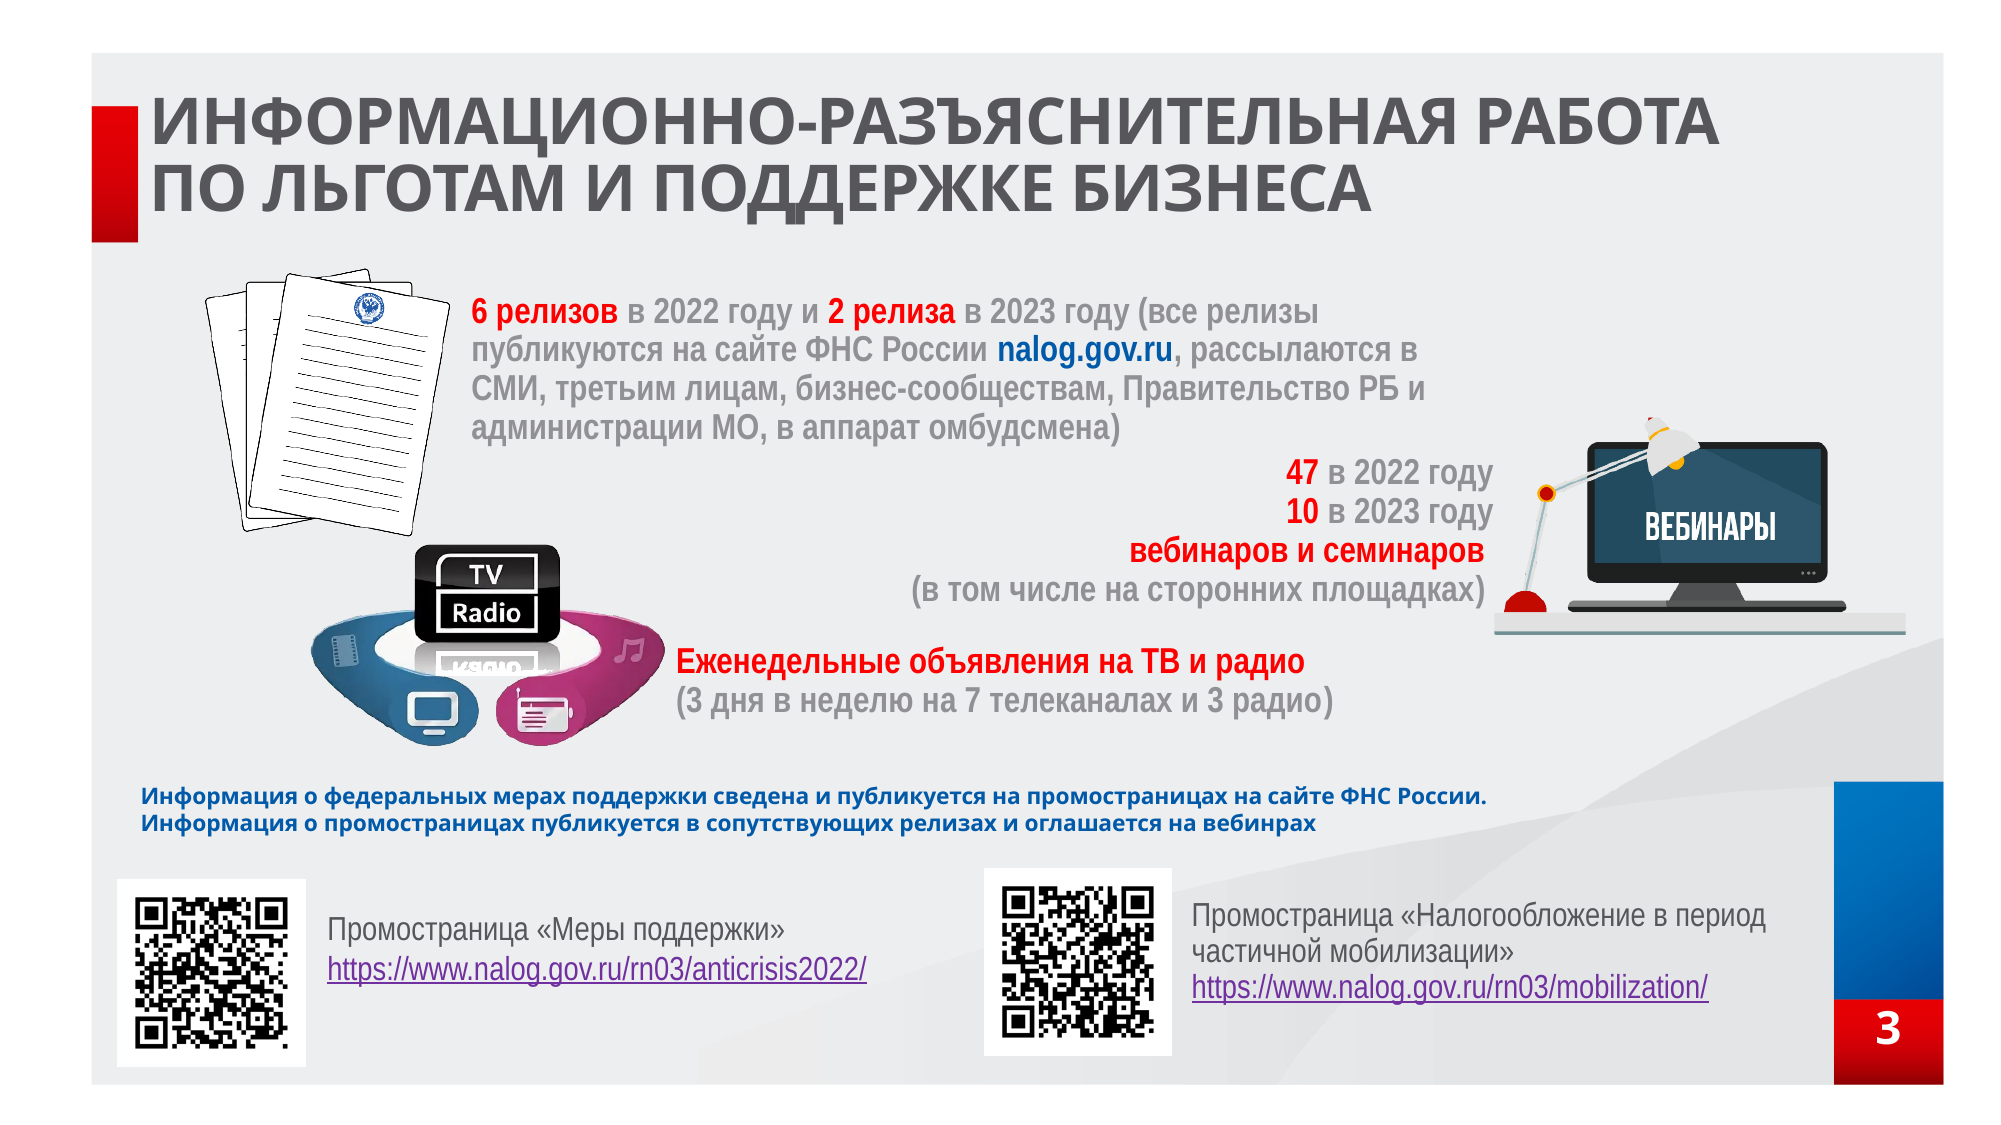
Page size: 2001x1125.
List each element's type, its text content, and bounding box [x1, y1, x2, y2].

picture [0, 0, 2000, 1125]
text_box 47 в 2022 году 10 в 2023 году вебинаров и семинаров (в том числе на сторонних площадках) [792, 436, 1480, 611]
text_box Промостраница «Меры поддержки» https://www.nalog.gov.ru/rn03/anticrisis2022/ [310, 897, 953, 997]
text_box Информация о федеральных мерах поддержки сведена и публикуется на промостраницах на сайте ФНС России. Информация о промостраницах публикуется в сопутствующих релизах и оглашается на вебинрах [673, 767, 1821, 850]
text_box Информация о федеральных мерах поддержки сведена и публикуется на промостраницах на сайте ФНС России. Информация о промостраницах публикуется в сопутствующих релизах и оглашается на вебинрах [117, 767, 297, 850]
slide_number 3 [1820, 990, 1957, 1095]
text_box 6 релизов в 2022 году и 2 релиза в 2023 году (все релизы публикуются на сайте ФНС России nalog.gov.ru, рассылаются в СМИ, третьим лицам, бизнес-сообществам, Правительство РБ и администрации МО, в аппарат омбудсмена) [477, 270, 1504, 468]
title Информационно-разъяснительная работа по льготам и поддержке бизнеса [149, 90, 1751, 235]
text_box Еженедельные объявления на ТВ и радио (3 дня в неделю на 7 телеканалах и 3 радио) [674, 611, 1654, 752]
text_box Промостраница «Налогообложение в период частичной мобилизации» https://www.nalog.gov.ru/rn03/mobilization/ [1176, 889, 1790, 1013]
